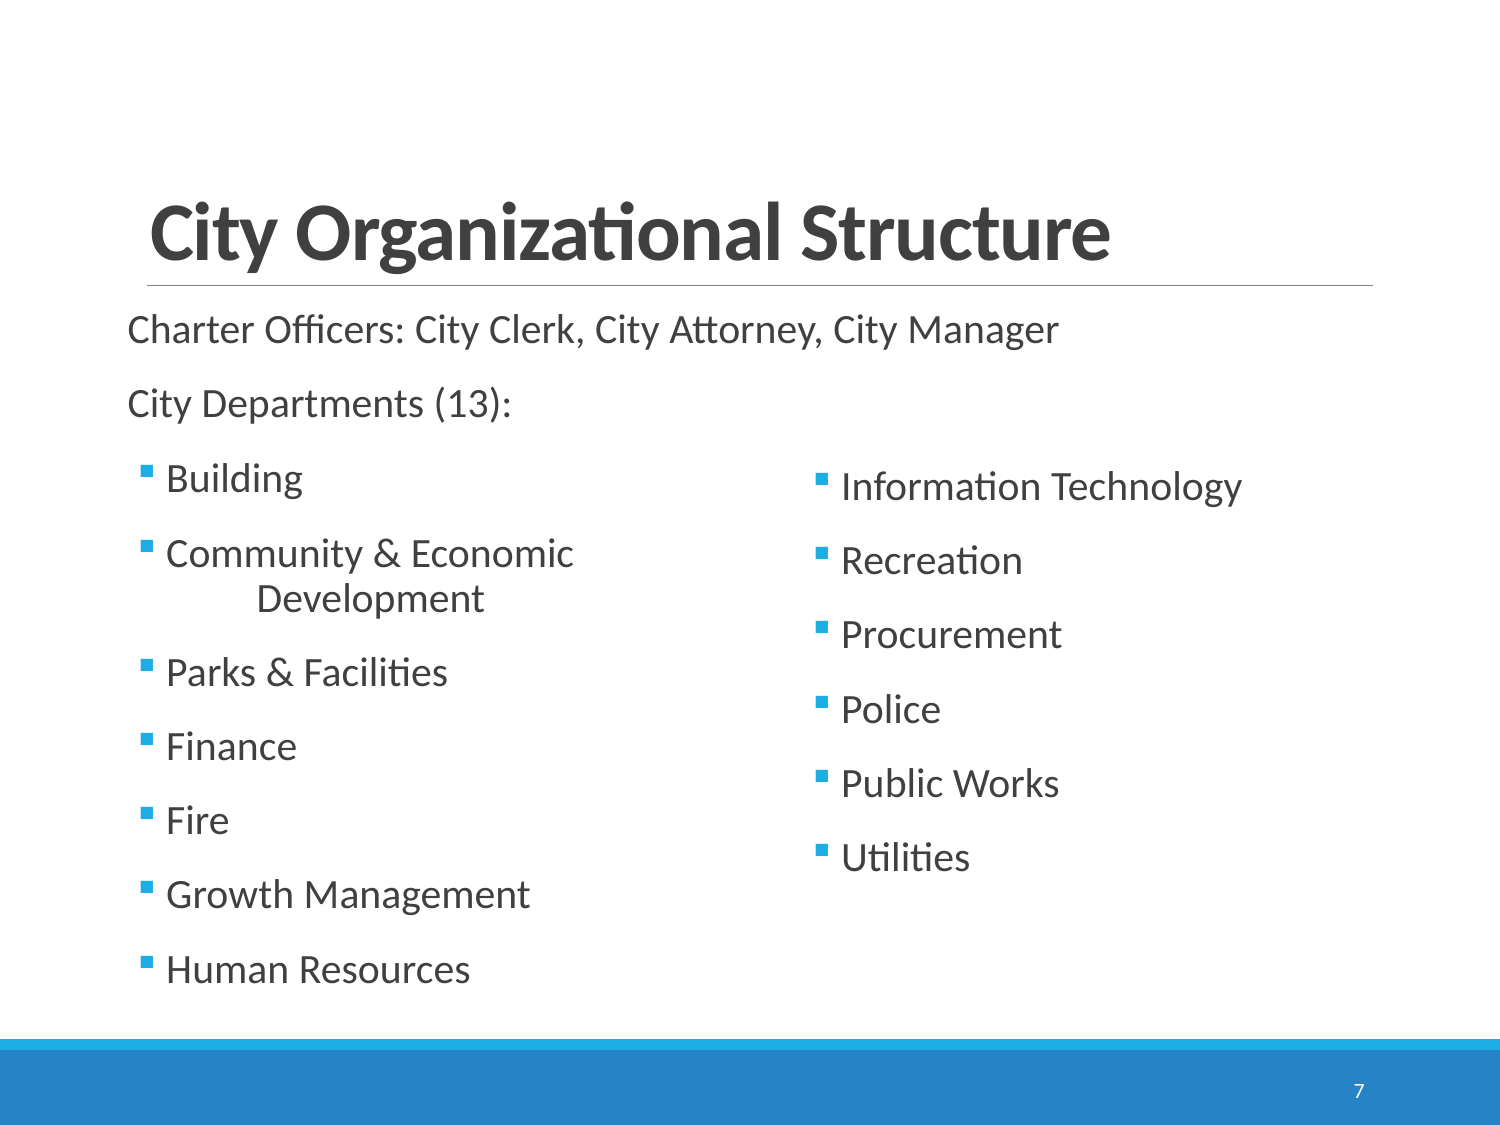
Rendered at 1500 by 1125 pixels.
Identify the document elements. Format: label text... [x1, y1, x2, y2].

title City Organizational Structure [135, 47, 1373, 285]
text_box Information Technology Recreation Procurement Police Public Works Utilities [812, 456, 1363, 1046]
list Charter Officers: City Clerk, City Attorney, City Manager City Departments (13): [112, 299, 1325, 438]
text_box Building Community & Economic Development Parks & Facilities Finance Fire Growth Management Human Resources [137, 449, 688, 1038]
slide_number 7 [1218, 1059, 1380, 1120]
